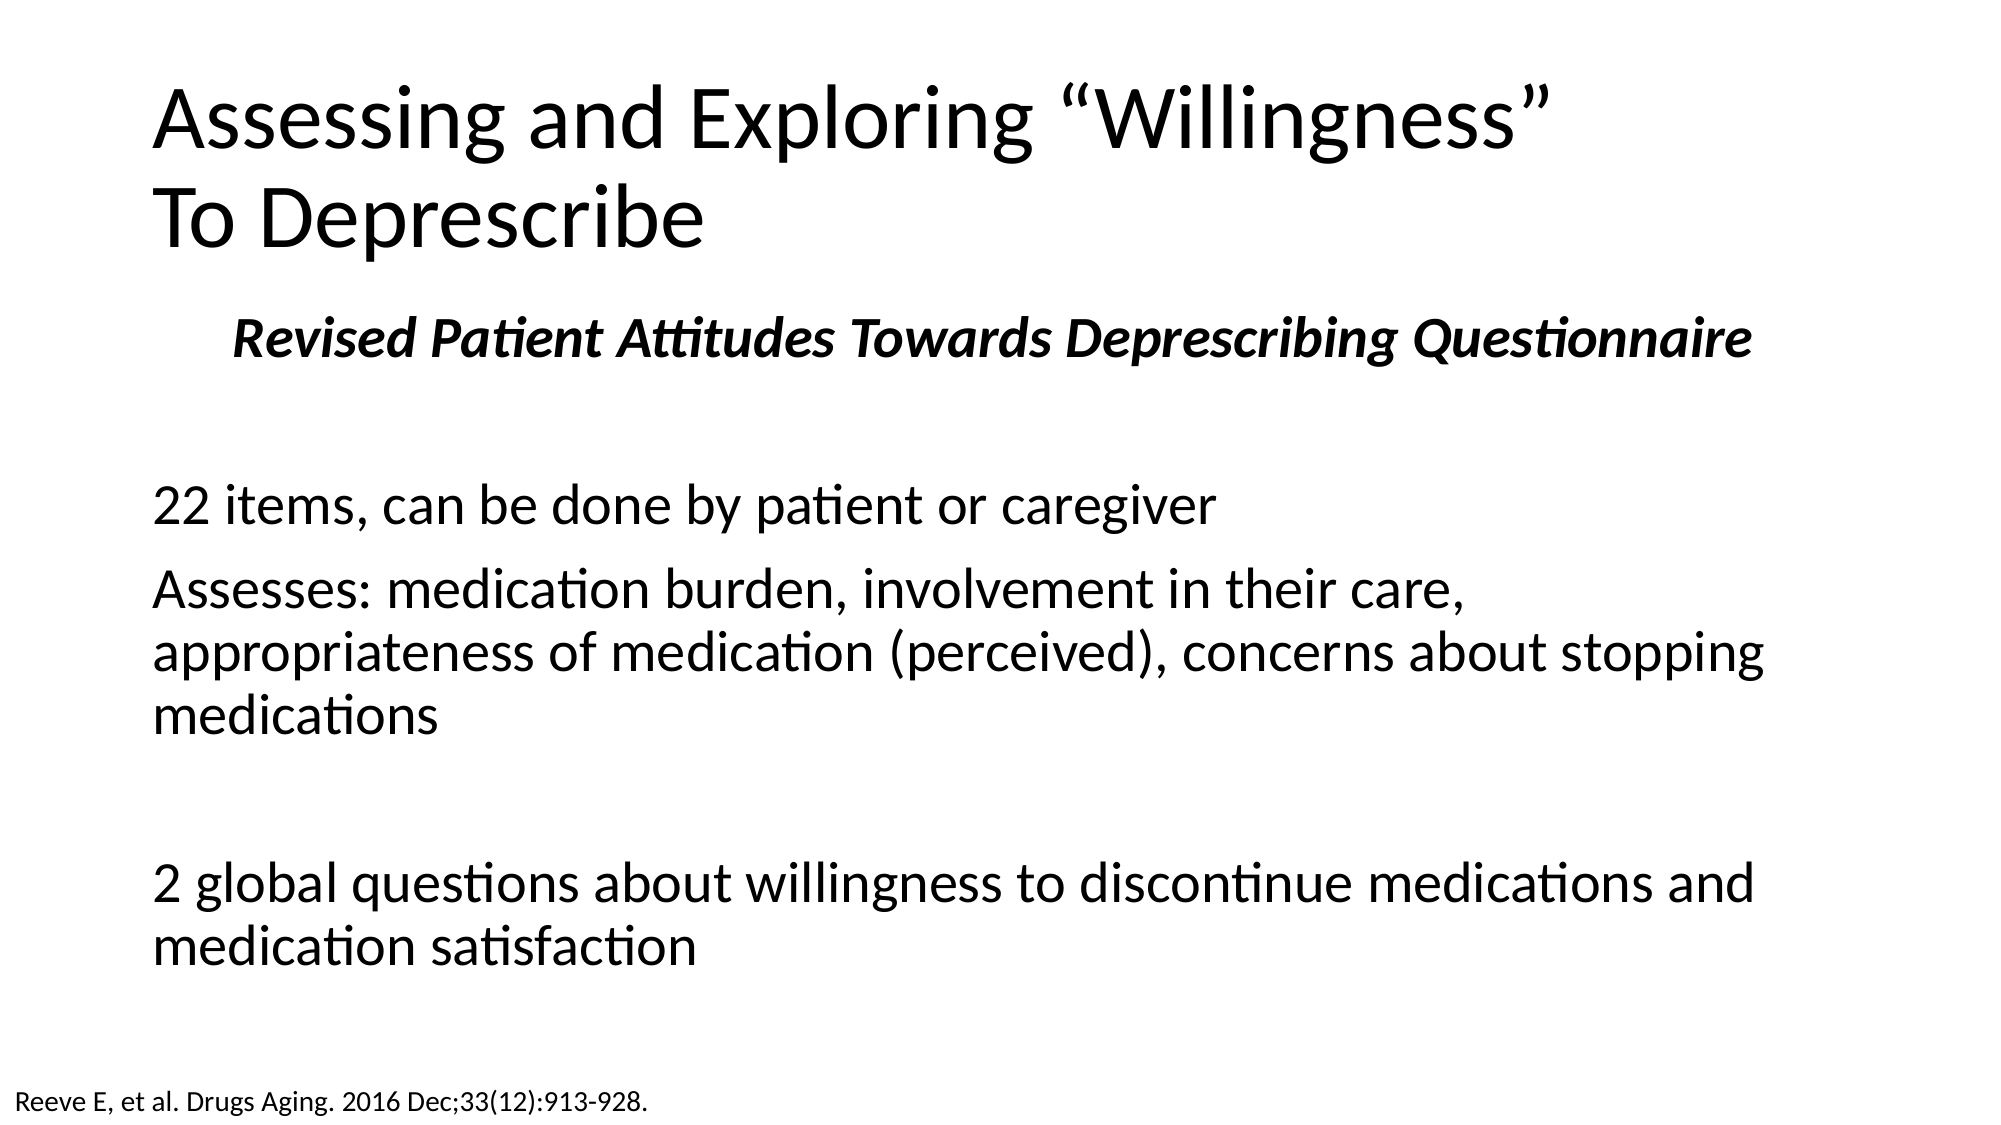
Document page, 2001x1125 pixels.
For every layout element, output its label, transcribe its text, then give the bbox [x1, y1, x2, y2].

title Assessing and Exploring “Willingness” To Deprescribe [137, 59, 1640, 278]
list Revised Patient Attitudes Towards Deprescribing Questionnaire 22 items, can be done by patient or caregiver Assesses: medication burden, involvement in their care, appropriateness of medication (perceived), concerns about stopping medications 2 global questions about willingness to discontinue medications and medication satisfaction [137, 299, 1863, 1014]
text_box Reeve E, et al. Drugs Aging. 2016 Dec;33(12):913-928. [0, 1074, 1001, 1125]
